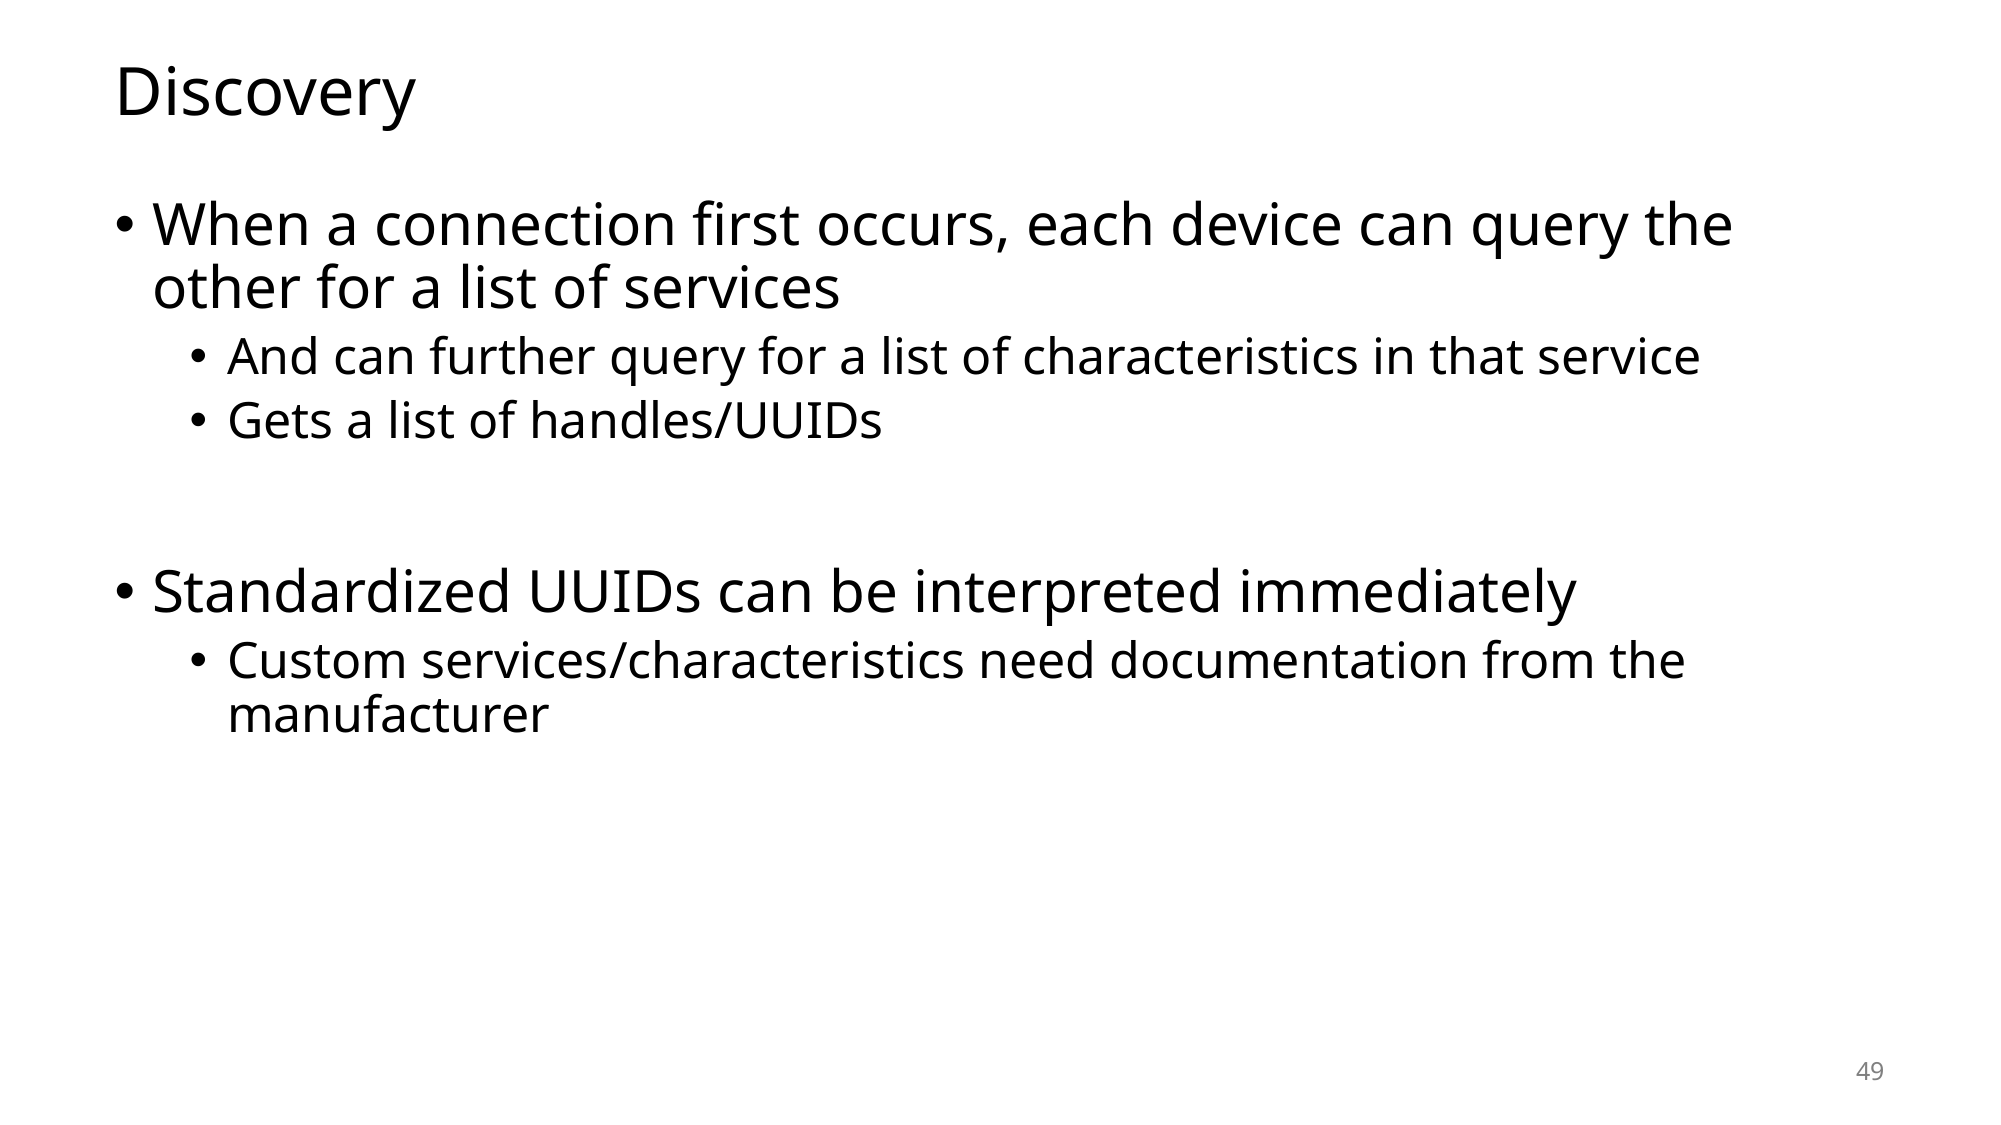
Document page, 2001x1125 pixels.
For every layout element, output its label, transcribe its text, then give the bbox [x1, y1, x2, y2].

slide_number 49 [1749, 1042, 1900, 1103]
list When a connection first occurs, each device can query the other for a list of services And can further query for a list of characteristics in that service Gets a list of handles/UUIDs Standardized UUIDs can be interpreted immediately Custom services/characteristics need documentation from the manufacturer [99, 187, 1900, 1013]
title Discovery [99, 37, 1900, 150]
